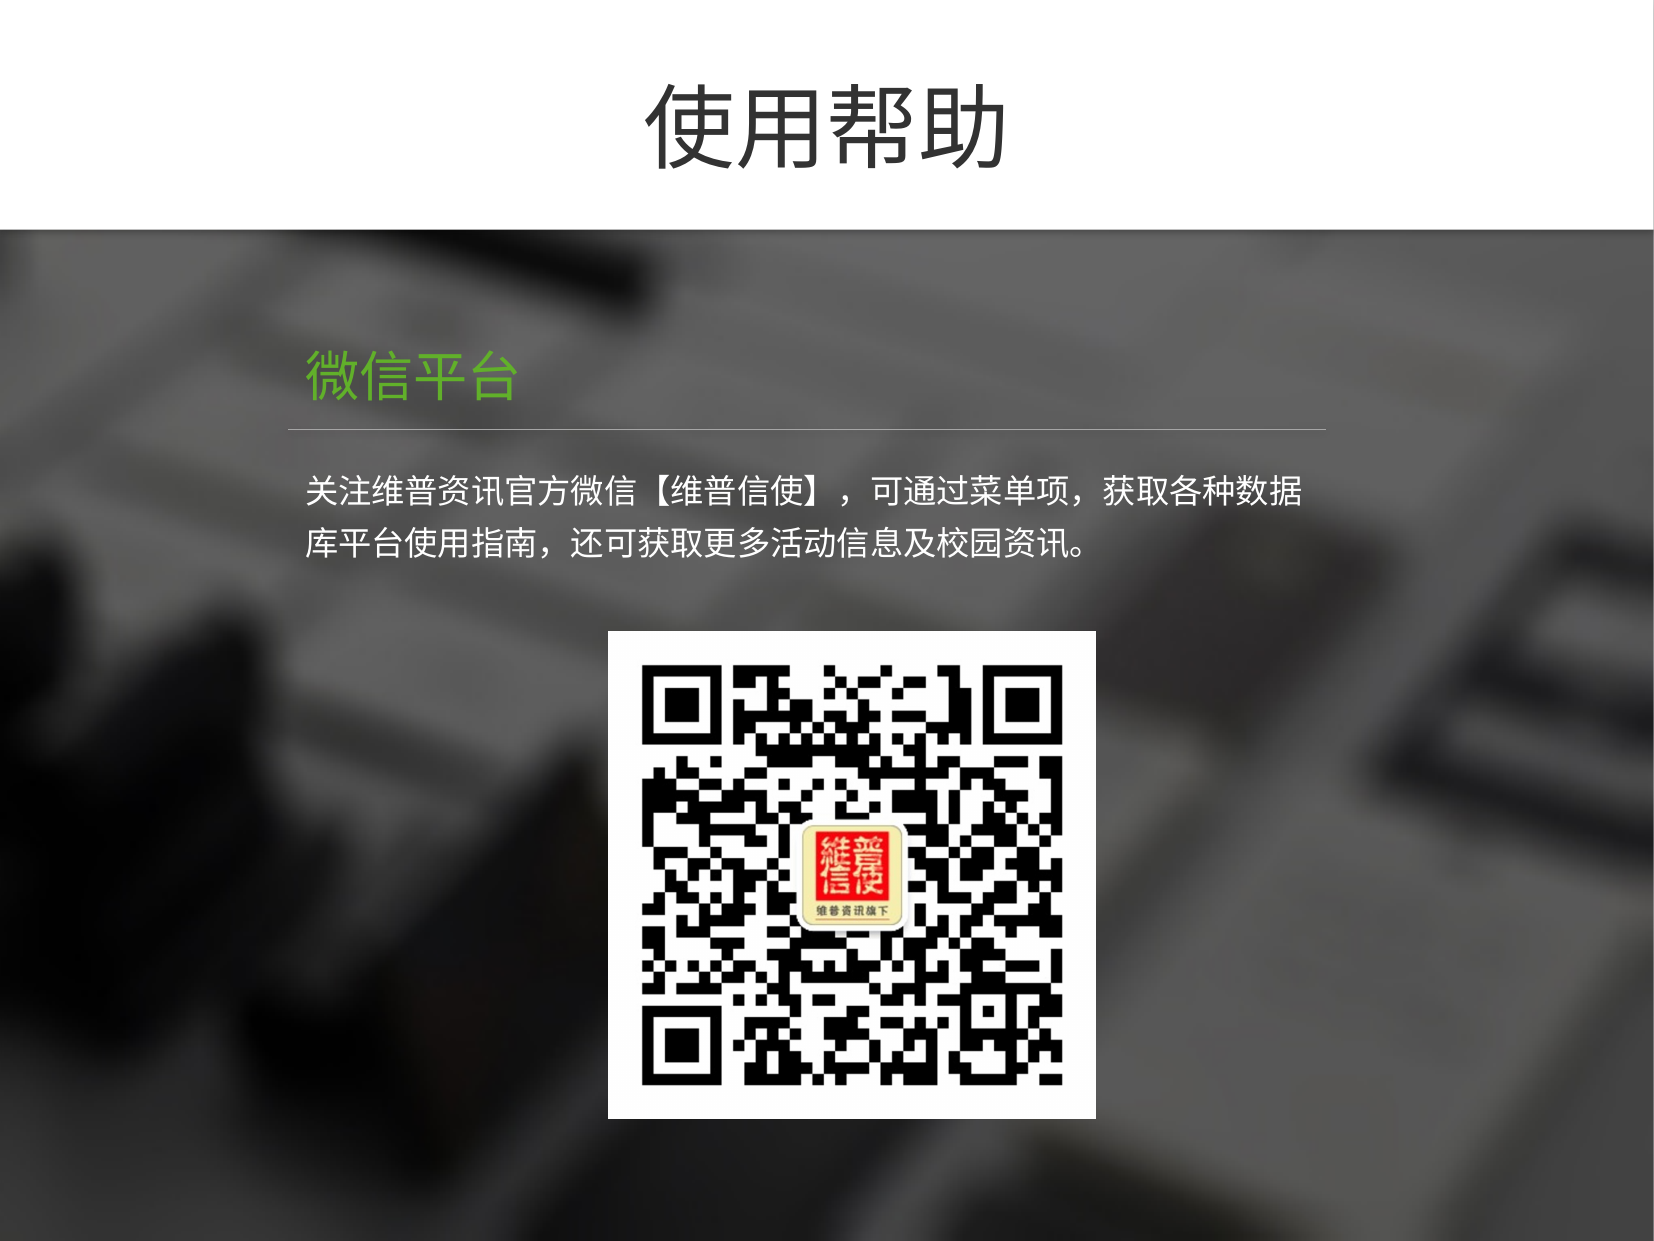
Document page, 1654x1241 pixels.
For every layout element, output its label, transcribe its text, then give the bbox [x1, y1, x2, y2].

text_box 关注维普资讯官方微信【维普信使】，可通过菜单项，获取各种数据库平台使用指南，还可获取更多活动信息及校园资讯。 [288, 449, 1327, 570]
text_box [0, 0, 1654, 230]
text_box 微信平台 [288, 333, 1402, 416]
text_box 使用帮助 [626, 61, 1027, 189]
picture [0, 230, 1654, 1241]
